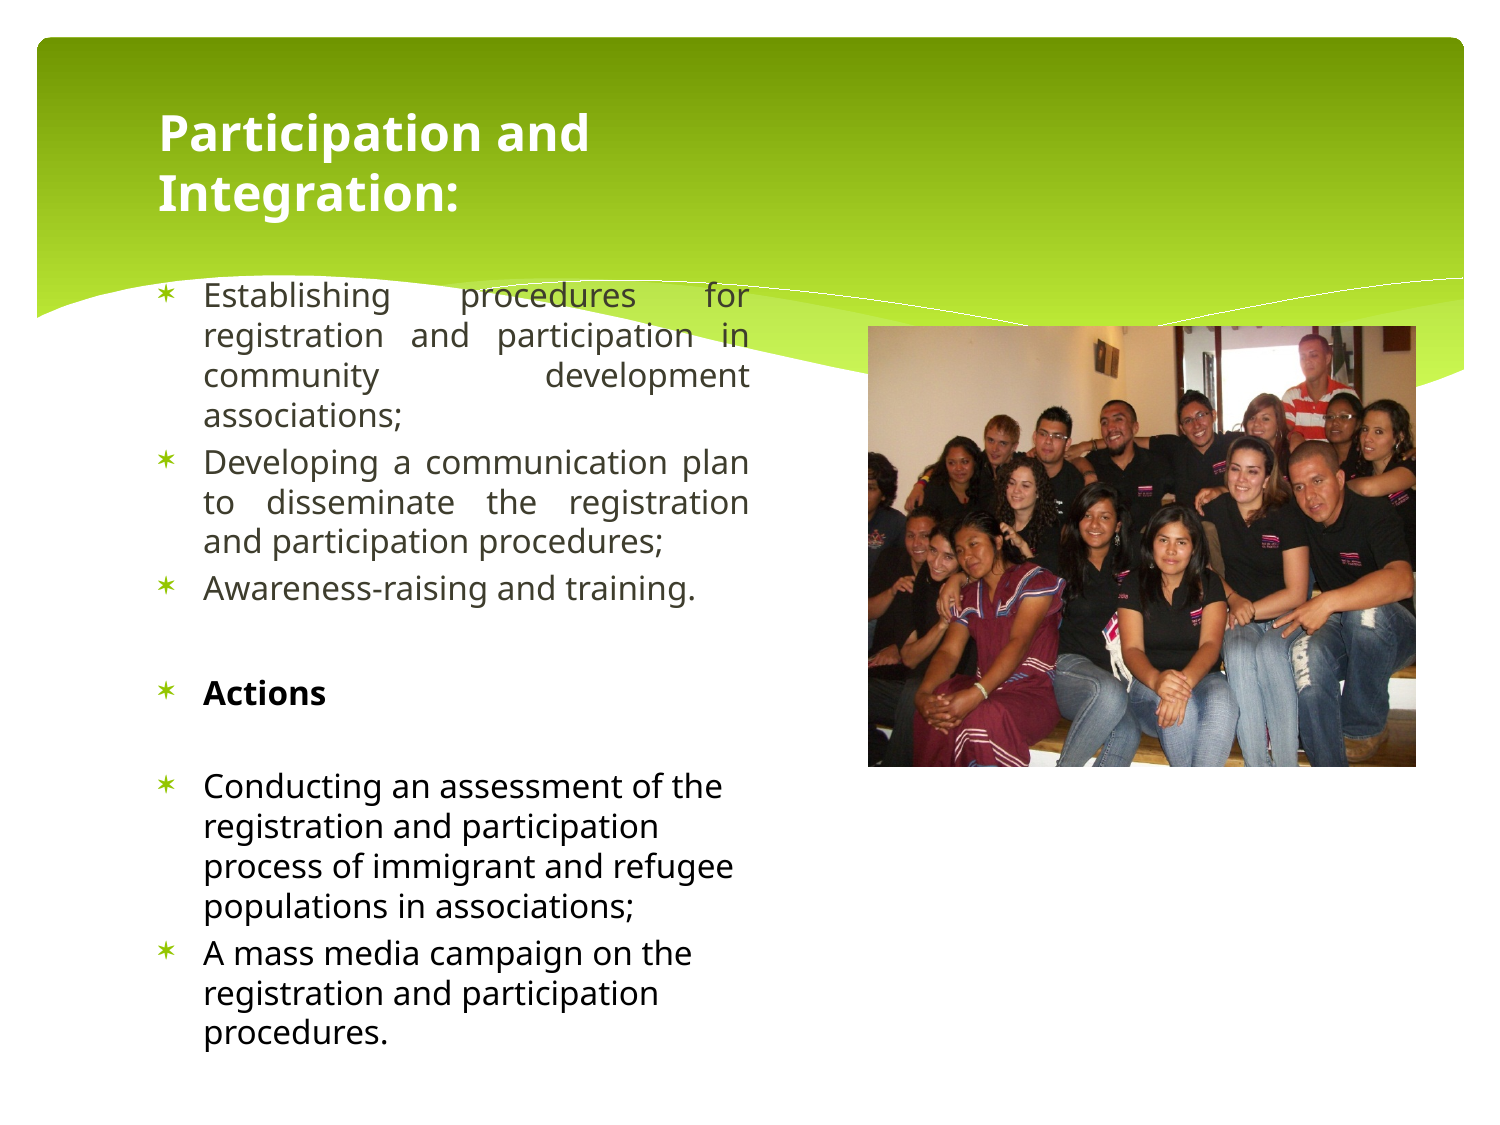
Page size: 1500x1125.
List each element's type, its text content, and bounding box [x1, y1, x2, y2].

picture [867, 326, 1416, 767]
list Participation and Integration: Establishing procedures for registration and participation in community development associations; Developing a communication plan to disseminate the registration and participation procedures; Awareness-raising and training. Actions Conducting an assessment of the registration and participation process of immigrant and refugee populations in associations; A mass media campaign on the registration and participation procedures. [143, 93, 1359, 1083]
